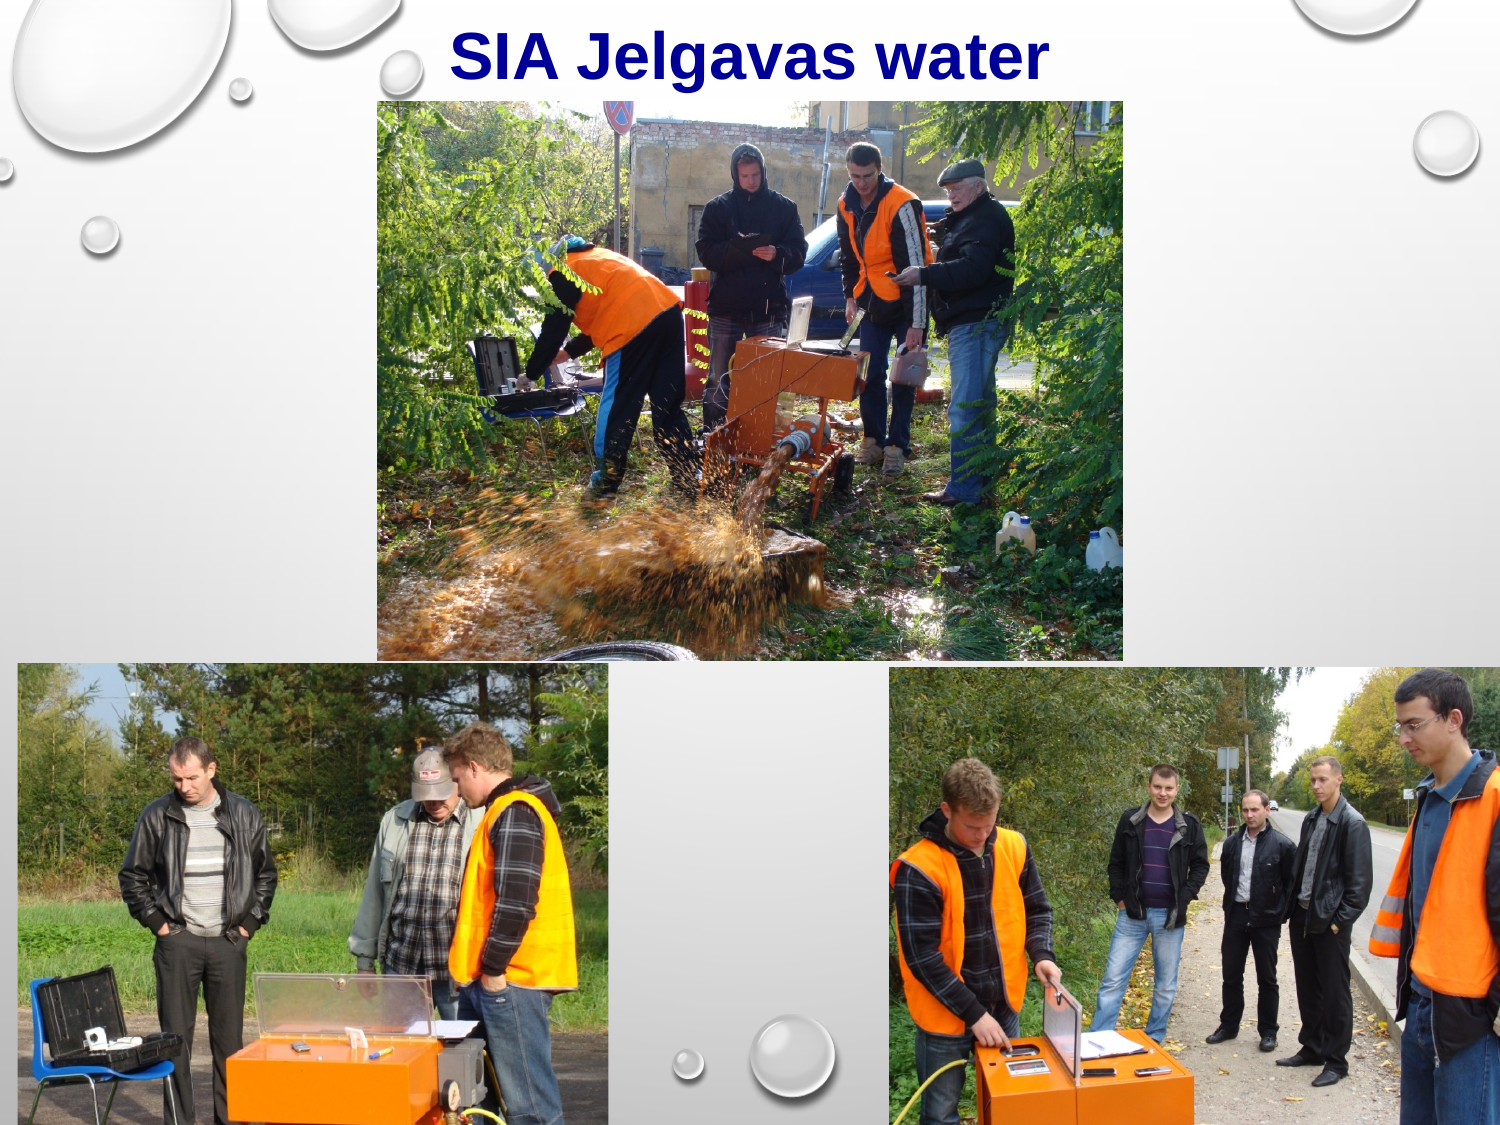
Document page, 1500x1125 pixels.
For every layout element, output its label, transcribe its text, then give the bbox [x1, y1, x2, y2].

picture [0, 0, 1500, 5]
text_box SIA Jelgavas water [0, 5, 1500, 101]
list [377, 101, 1123, 661]
picture [0, 101, 1500, 1125]
